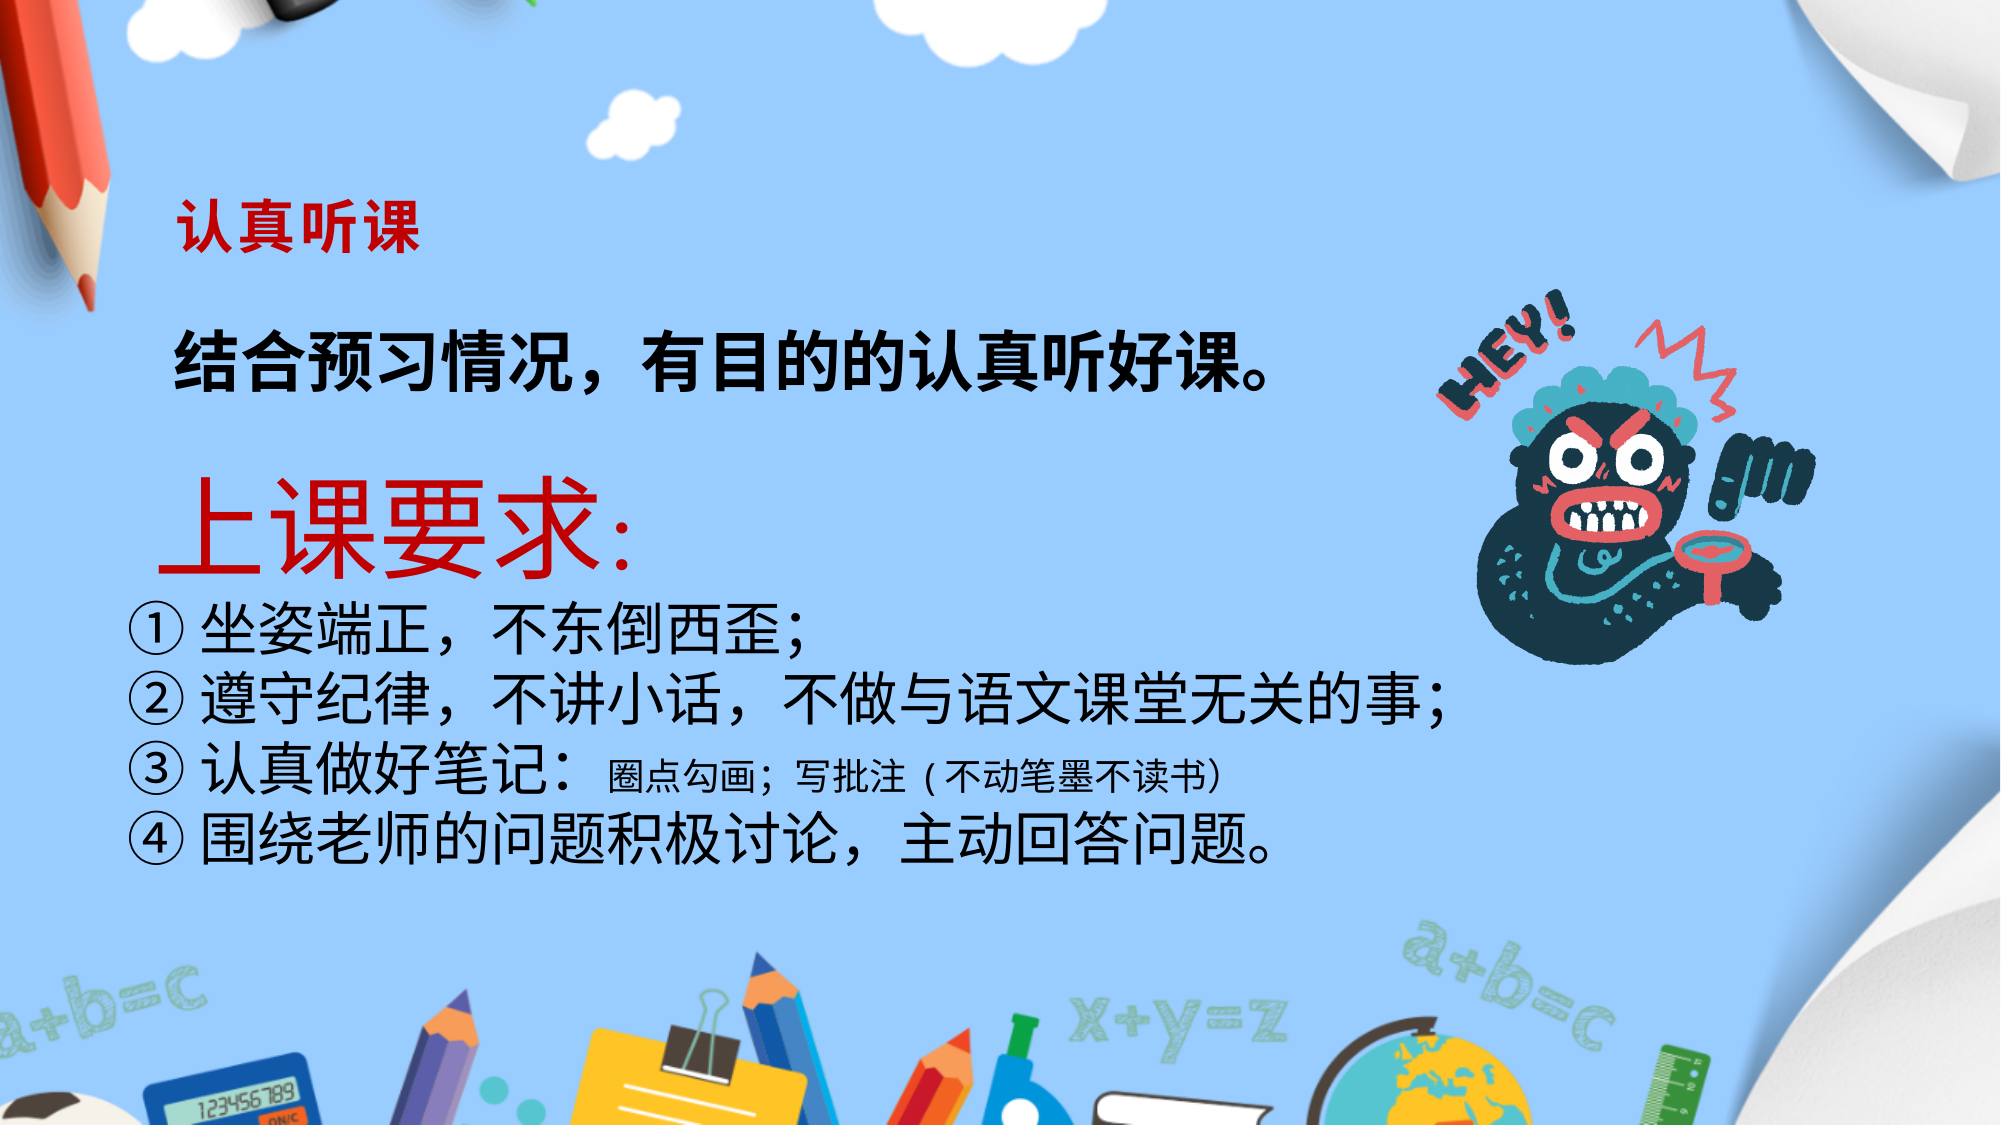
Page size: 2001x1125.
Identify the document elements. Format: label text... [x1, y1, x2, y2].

picture [1001, 1099, 1039, 1125]
text_box 结合预习情况，有目的的认真听好课。 [158, 312, 1436, 408]
text_box 上课要求： ①坐姿端正，不东倒西歪； ②遵守纪律，不讲小话，不做与语文课堂无关的事； ③认真做好笔记：圈点勾画；写批注 (不动笔墨不读书） ④围绕老师的问题积极讨论，主动回答问题。 [112, 450, 1500, 880]
title 认真听课 [158, 105, 1842, 346]
picture [0, 0, 2001, 1125]
